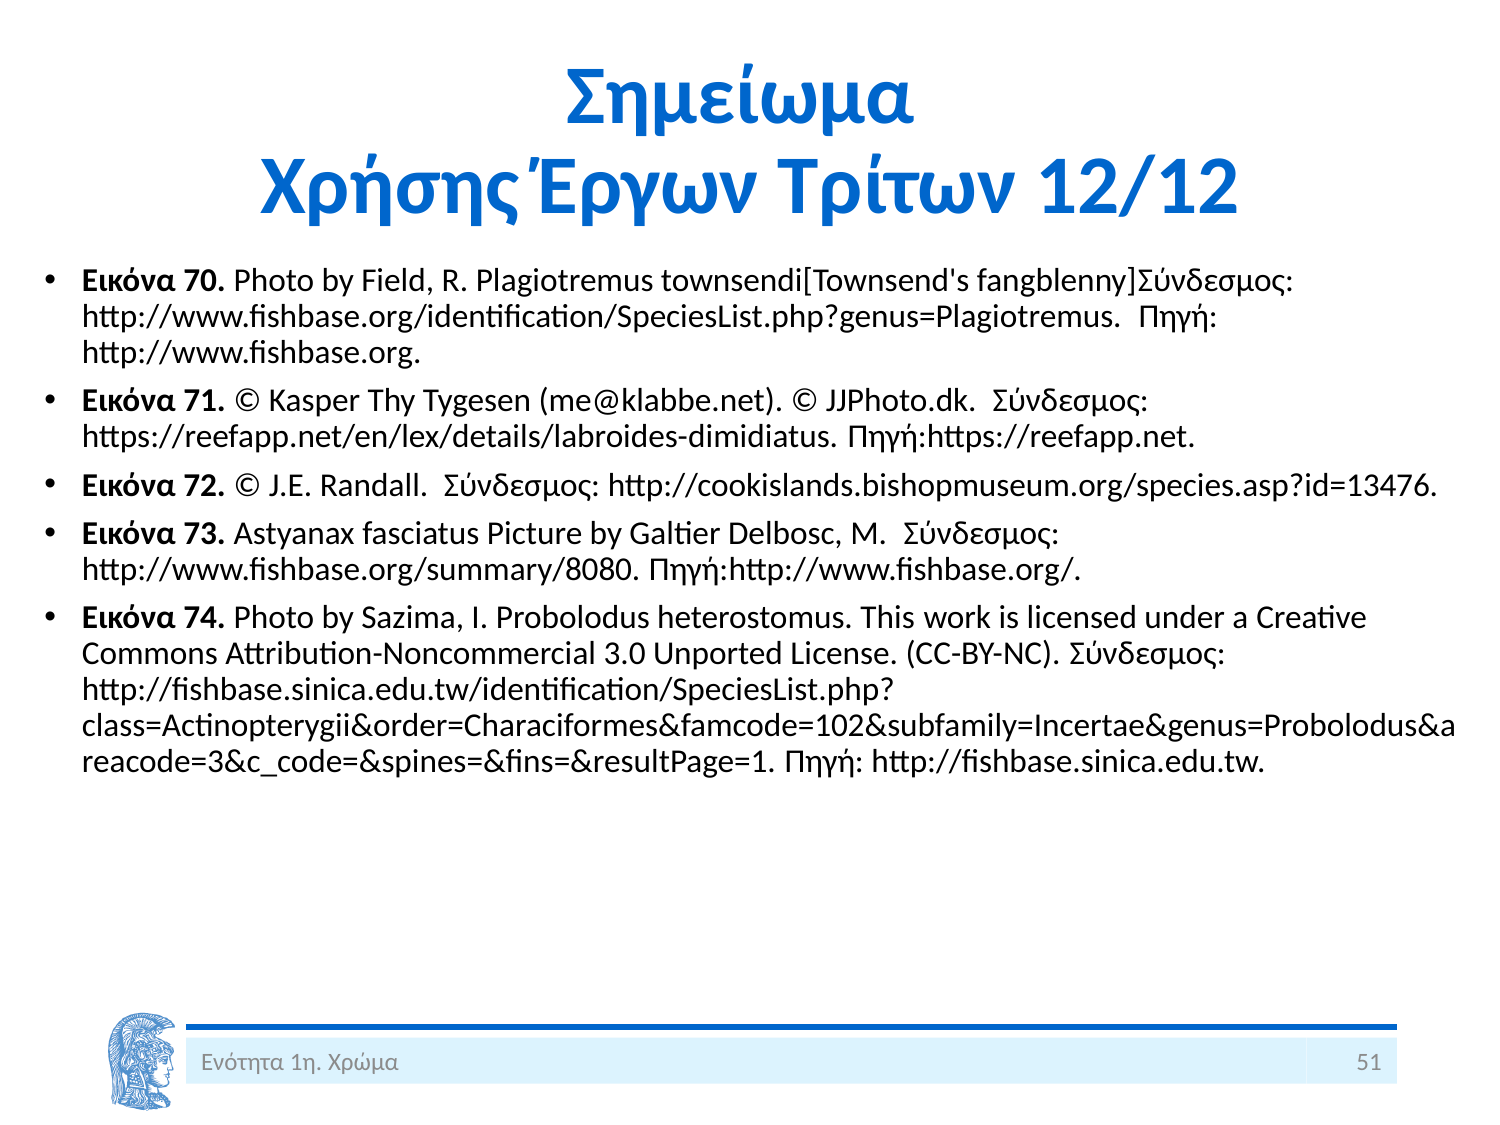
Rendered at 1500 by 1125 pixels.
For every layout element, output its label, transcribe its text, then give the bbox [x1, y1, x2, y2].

picture [103, 1011, 186, 1114]
slide_number 51 [1306, 1037, 1397, 1084]
title Σημείωμα Χρήσης Έργων Τρίτων 12/12 [0, 47, 1500, 236]
footer Ενότητα 1η. Χρώμα [186, 1037, 1306, 1084]
list Εικόνα 70. Photo by Field, R. Plagiotremus townsendi[Townsend's fangblenny]Σύνδεσμος: http://www.fishbase.org/identification/SpeciesList.php?genus=Plagiotremus. Πηγή: http://www.fishbase.org. Εικόνα 71. © Kasper Thy Tygesen (me@klabbe.net). © JJPhoto.dk. Σύνδεσμος: https://reefapp.net/en/lex/details/labroides-dimidiatus. Πηγή:https://reefapp.net. Εικόνα 72. © J.E. Randall. Σύνδεσμος: http://cookislands.bishopmuseum.org/species.asp?id=13476. Εικόνα 73. Astyanax fasciatus Picture by Galtier Delbosc, M. Σύνδεσμος: http://www.fishbase.org/summary/8080. Πηγή:http://www.fishbase.org/. Εικόνα 74. Photo by Sazima, I. Probolodus heterostomus. This work is licensed under a Creative Commons Attribution-Noncommercial 3.0 Unported License. (CC-BY-NC). Σύνδεσμος: http://fishbase.sinica.edu.tw/identification/SpeciesList.php?class=Actinopterygii&order=Characiformes&famcode=102&subfamily=Incertae&genus=Probolodus&areacode=3&c_code=&spines=&fins=&resultPage=1. Πηγή: http://fishbase.sinica.edu.tw. [29, 255, 1483, 998]
